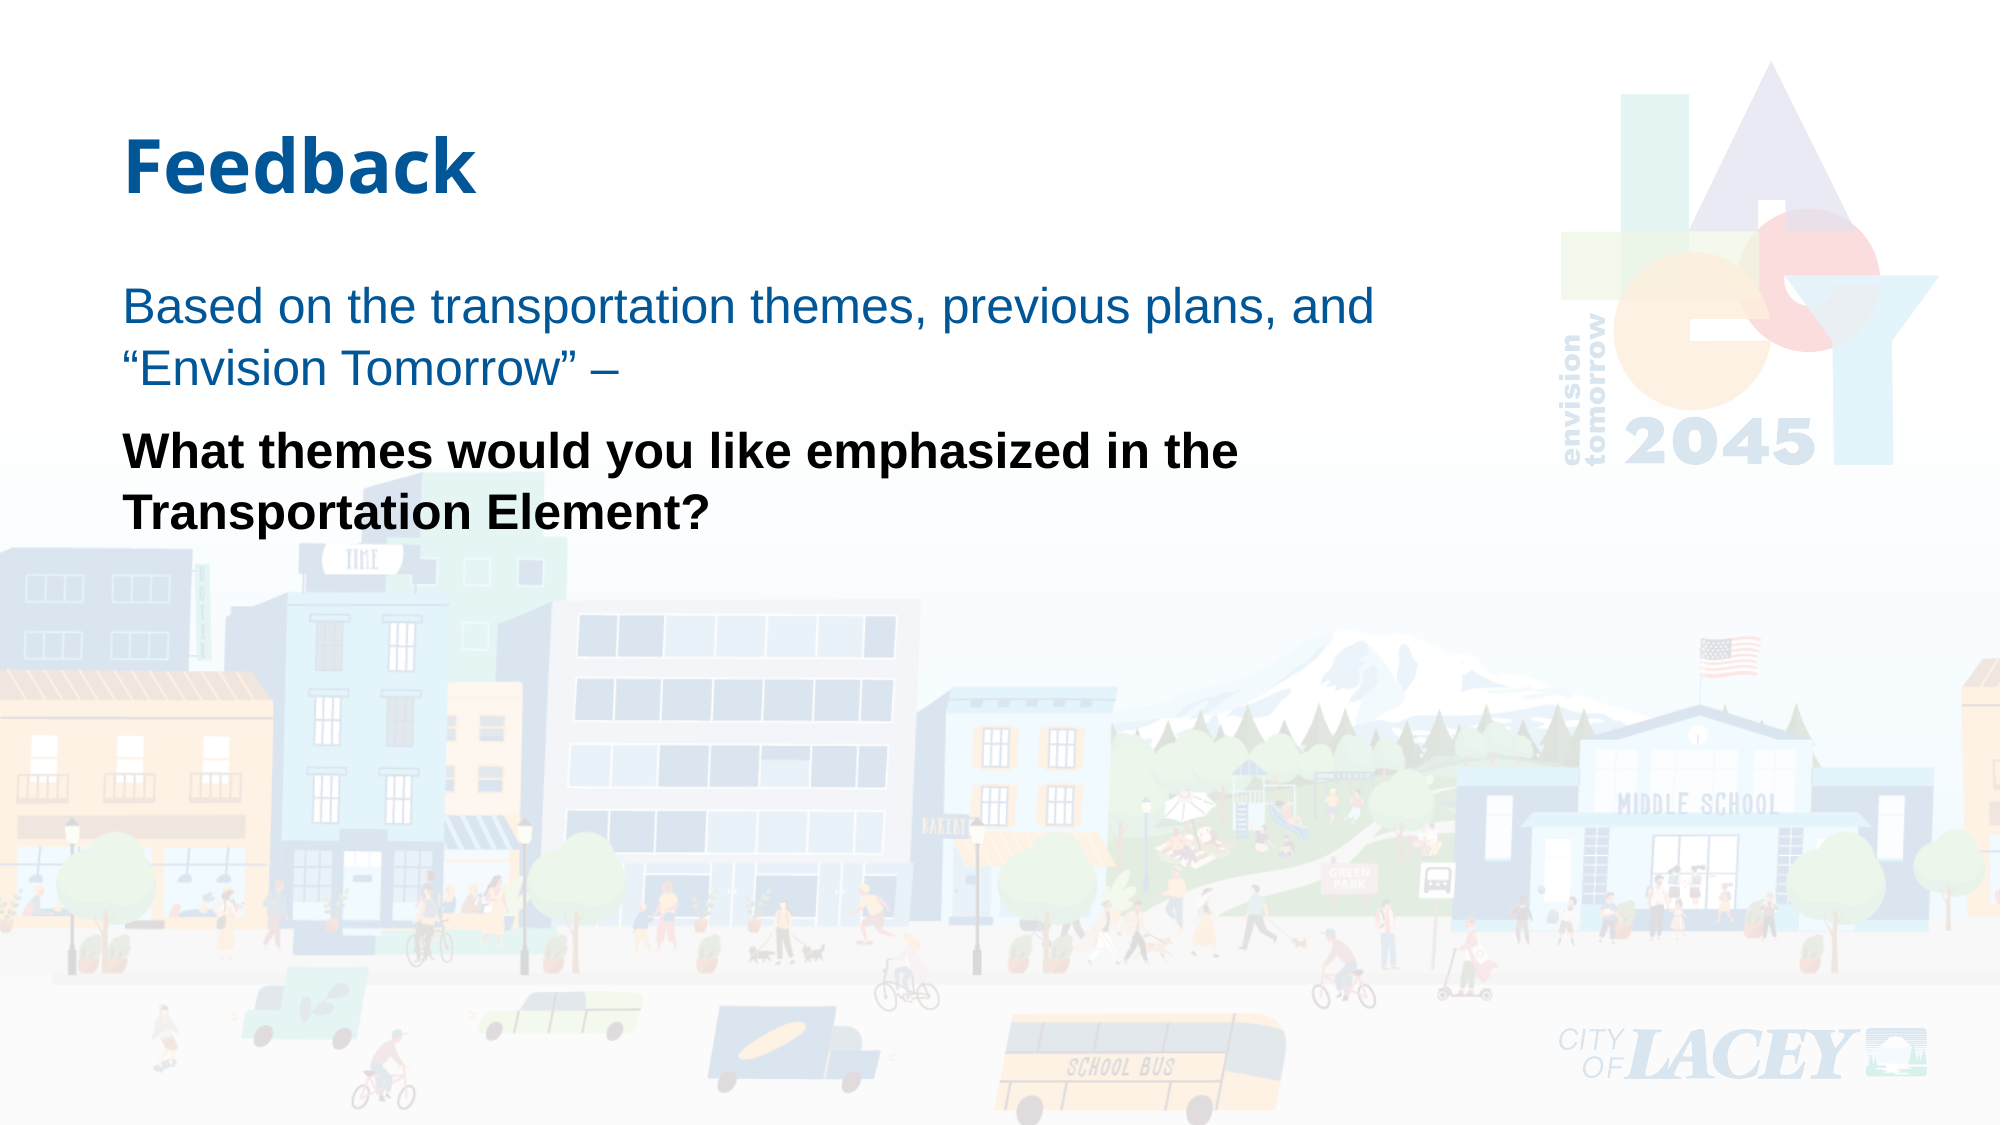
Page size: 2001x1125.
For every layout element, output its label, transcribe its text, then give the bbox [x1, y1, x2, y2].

title Feedback [107, 121, 1555, 226]
text_box [0, 0, 2000, 1125]
text_box Based on the transportation themes, previous plans, and “Envision Tomorrow” – What themes would you like emphasized in the Transportation Element? [107, 264, 1476, 888]
